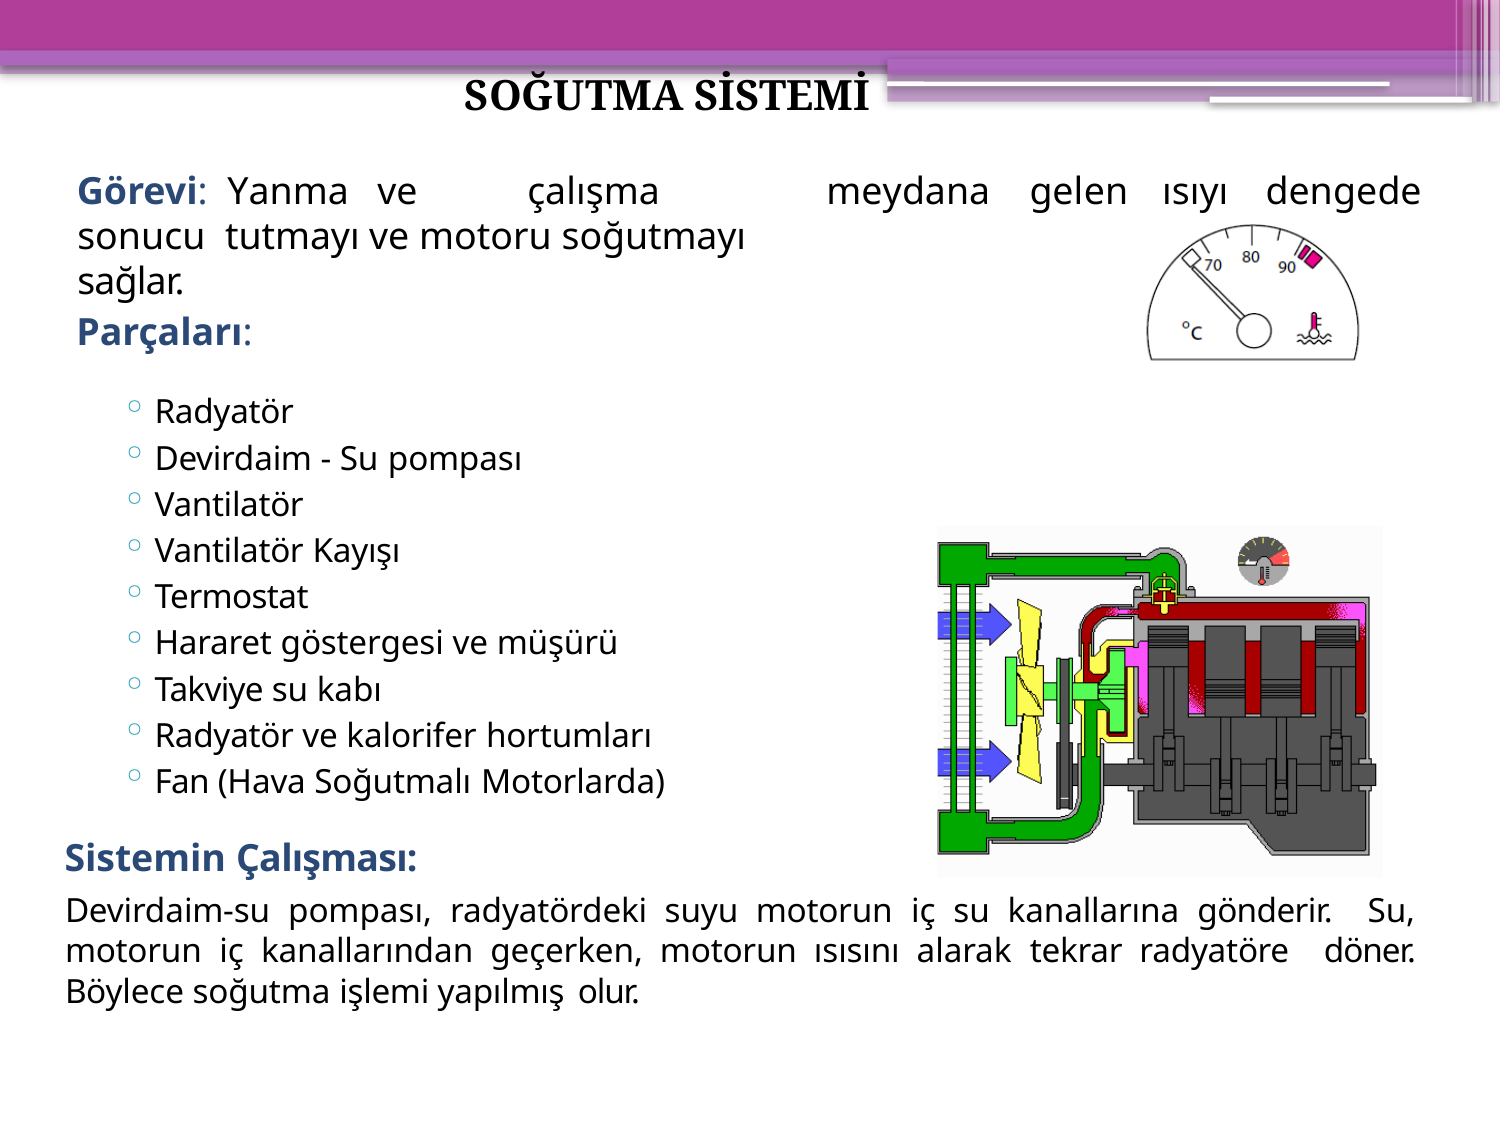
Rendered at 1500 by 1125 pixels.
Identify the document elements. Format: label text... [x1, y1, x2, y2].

text_box dengede [1263, 167, 1429, 213]
text_box gelen [1027, 167, 1134, 213]
text_box [1124, 217, 1383, 375]
text_box ısıyı [1159, 167, 1237, 213]
text_box [937, 525, 1383, 877]
text_box Radyatör Devirdaim - Su pompası Vantilatör Vantilatör Kayışı Termostat Hararet göstergesi ve müşürü Takviye su kabı Radyatör ve kalorifer hortumları Fan (Hava Soğutmalı Motorlarda) Sistemin Çalışması: Devirdaim-su pompası, radyatördeki suyu motorun iç su kanallarına gönderir. Su, motorun iç kanallarından geçerken, motorun ısısını alarak tekrar radyatöre döner. Böylece soğutma işlemi yapılmış olur. [62, 390, 1417, 1010]
text_box Görevi: Yanma ve çalışma sonucu tutmayı ve motoru soğutmayı sağlar. Parçaları: [74, 167, 799, 354]
text_box meydana [824, 167, 1002, 213]
text_box SOĞUTMA SİSTEMİ [450, 61, 974, 127]
